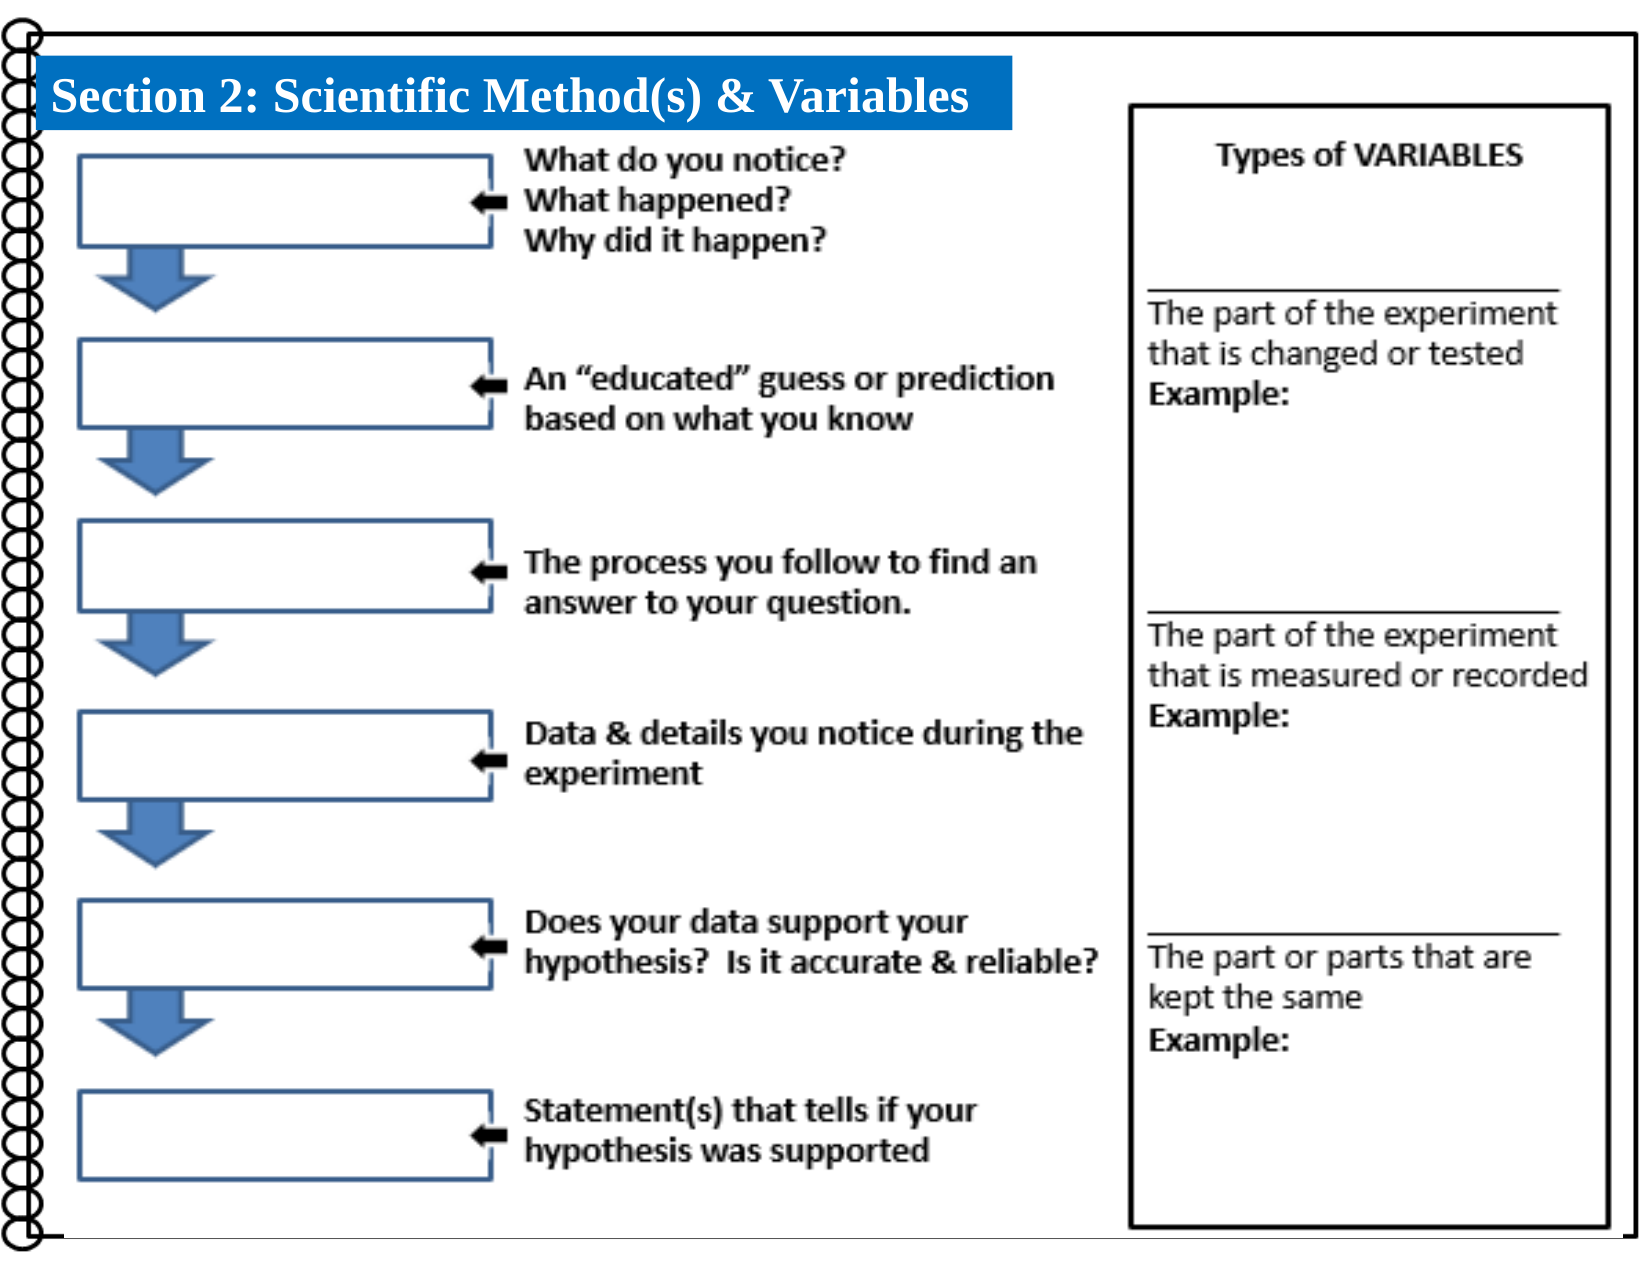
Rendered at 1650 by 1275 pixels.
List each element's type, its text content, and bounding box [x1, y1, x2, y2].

text_box Section 2: Scientific Method(s) & Variables [35, 55, 1013, 131]
picture [0, 0, 1650, 1275]
